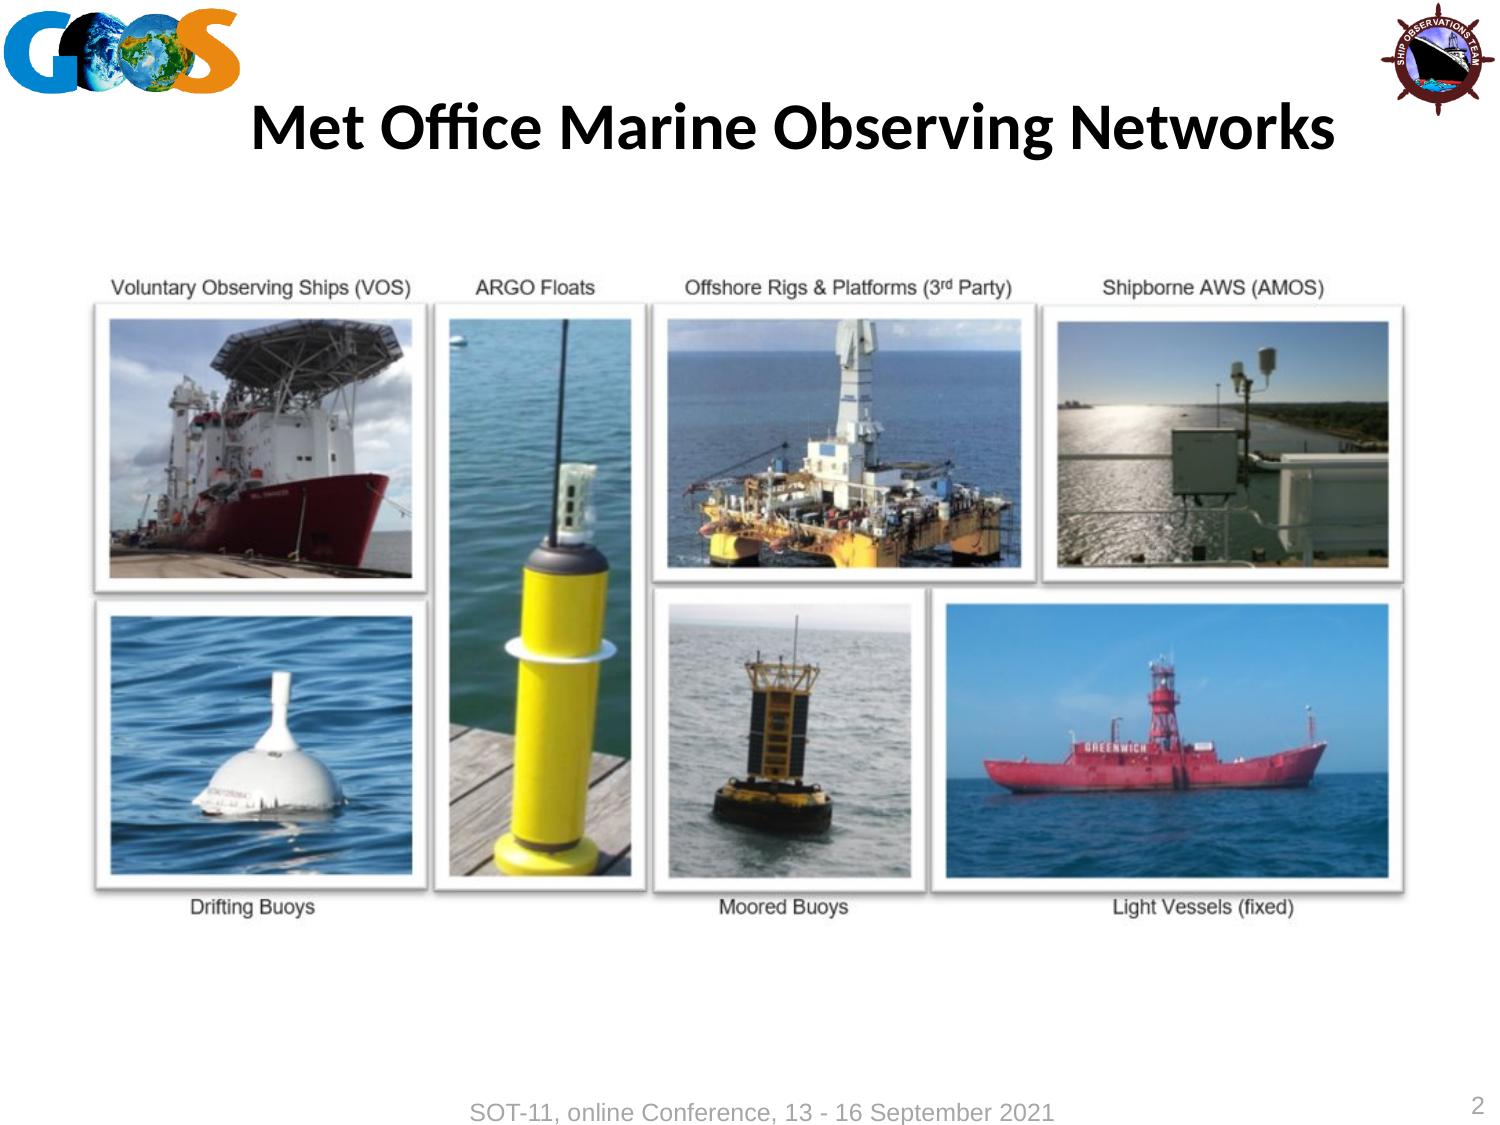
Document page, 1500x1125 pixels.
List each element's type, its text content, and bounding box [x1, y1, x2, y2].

title Met Office Marine Observing Networks [209, 75, 1379, 223]
slide_number 2 [1162, 1085, 1500, 1123]
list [74, 263, 1426, 938]
picture [1380, 2, 1495, 116]
picture [3, 7, 240, 94]
